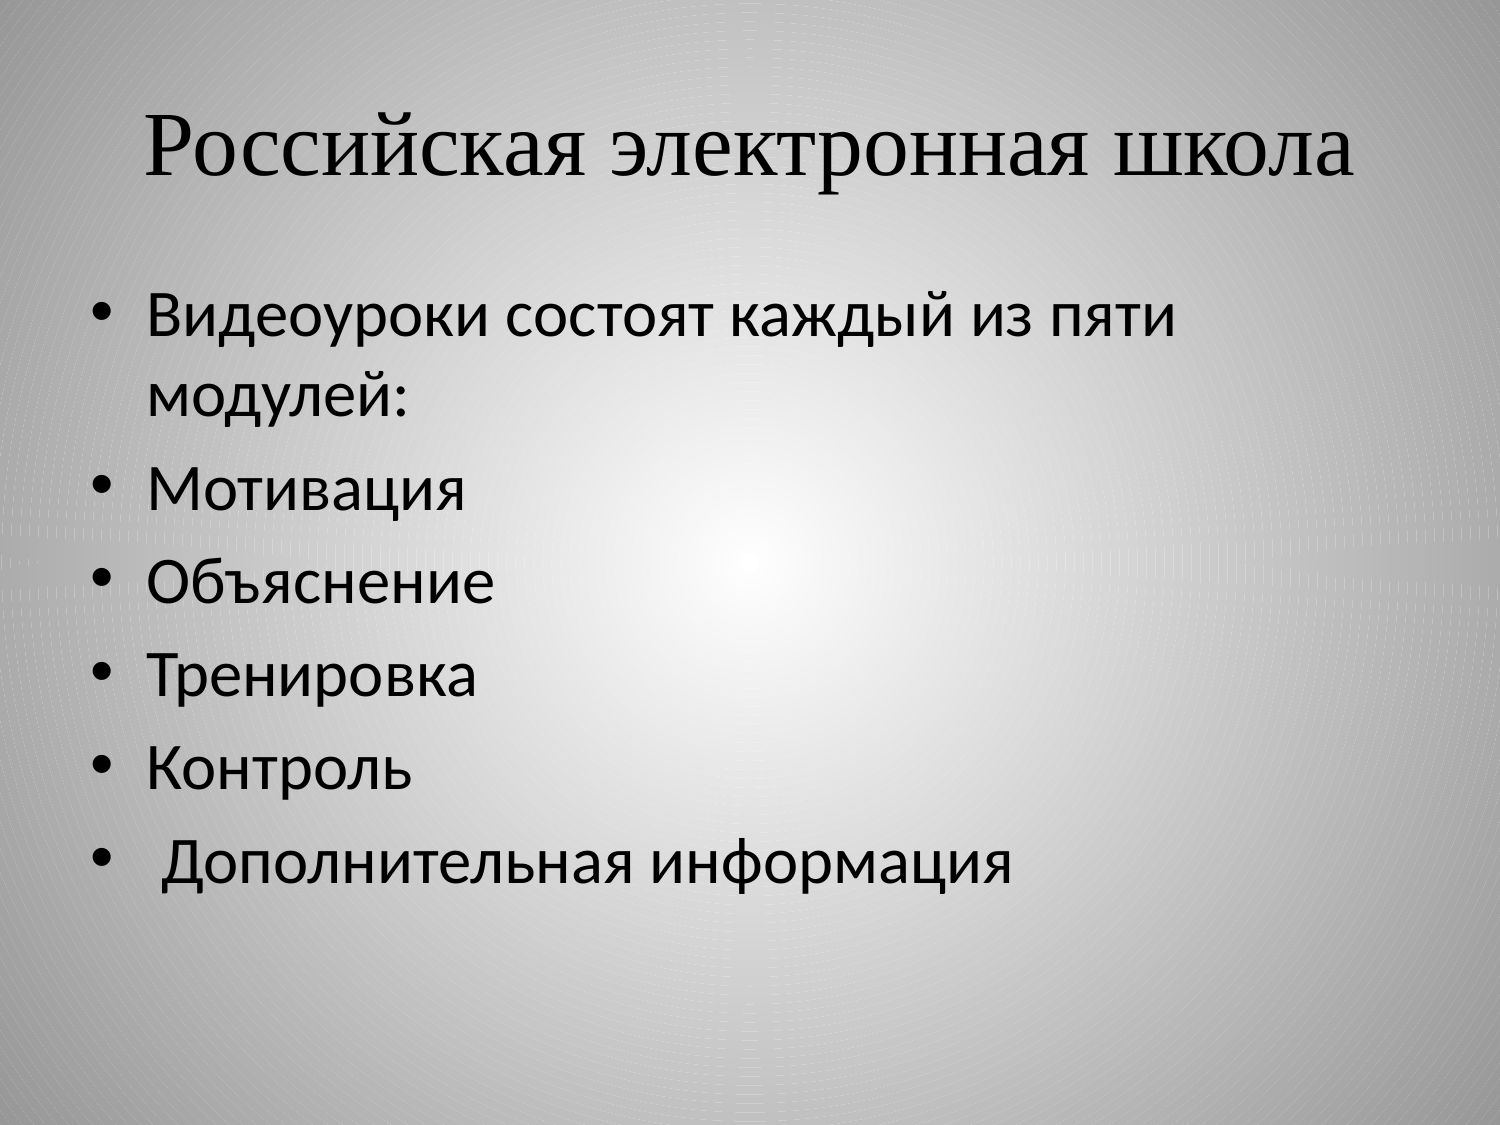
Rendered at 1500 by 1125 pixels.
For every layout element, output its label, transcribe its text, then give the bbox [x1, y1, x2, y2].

title Российская электронная школа [75, 45, 1425, 233]
list Видеоуроки состоят каждый из пяти модулей: Мотивация Объяснение Тренировка Контроль Дополнительная информация [75, 262, 1425, 1005]
